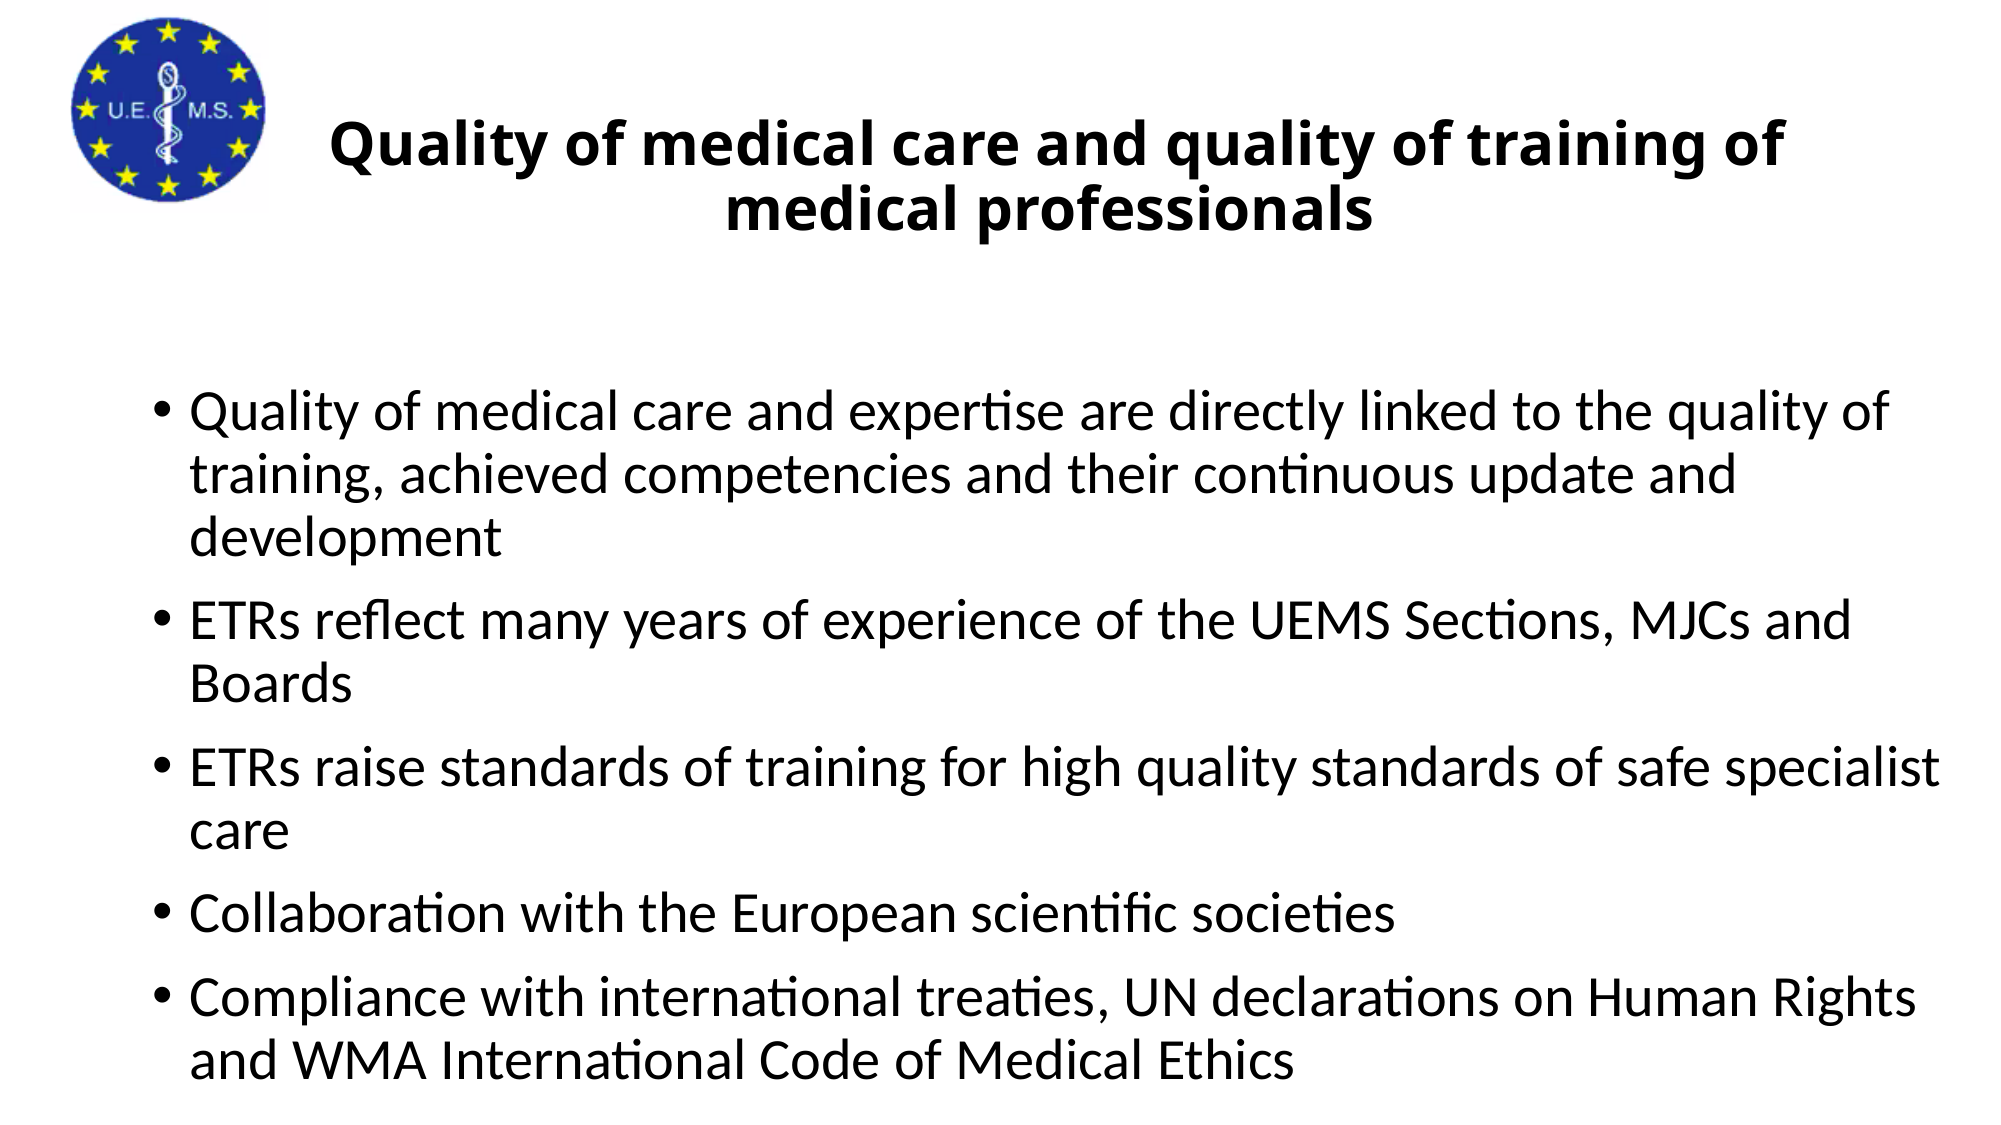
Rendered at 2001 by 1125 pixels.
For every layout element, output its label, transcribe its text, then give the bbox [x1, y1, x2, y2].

list Quality of medical care and expertise are directly linked to the quality of training, achieved competencies and their continuous update and development ETRs reflect many years of experience of the UEMS Sections, MJCs and Boards ETRs raise standards of training for high quality standards of safe specialist care Collaboration with the European scientific societies Compliance with international treaties, UN declarations on Human Rights and WMA International Code of Medical Ethics [137, 282, 1975, 1101]
text_box [355, 377, 2000, 596]
picture [70, 0, 269, 213]
title Quality of medical care and quality of training of medical professionals [251, 106, 1863, 282]
